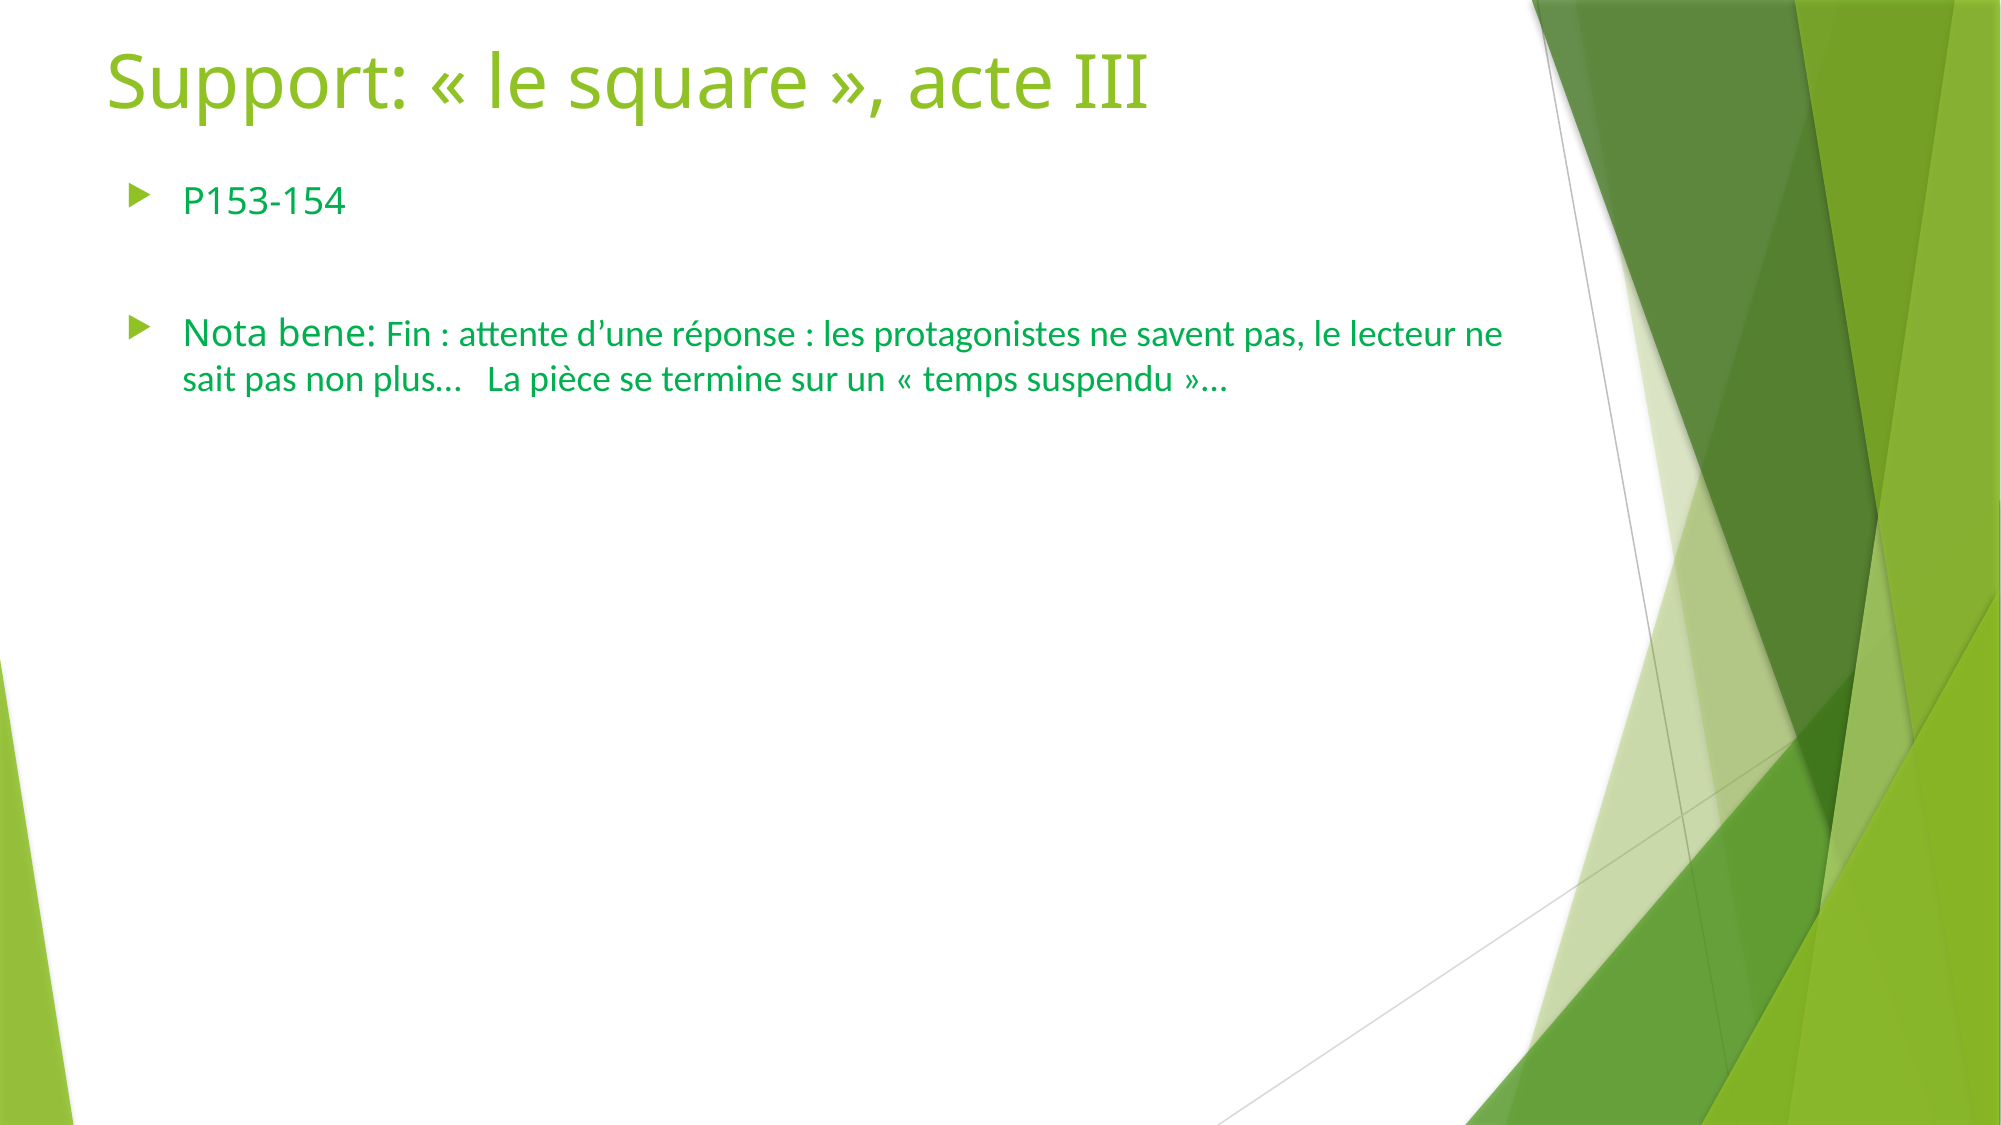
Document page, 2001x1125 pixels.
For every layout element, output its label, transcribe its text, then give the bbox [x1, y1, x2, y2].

title Support: « le square », acte III [91, 25, 1502, 243]
list P153-154 Nota bene: Fin : attente d’une réponse : les protagonistes ne savent pas, le lecteur ne sait pas non plus… La pièce se termine sur un « temps suspendu »… [111, 169, 1522, 992]
